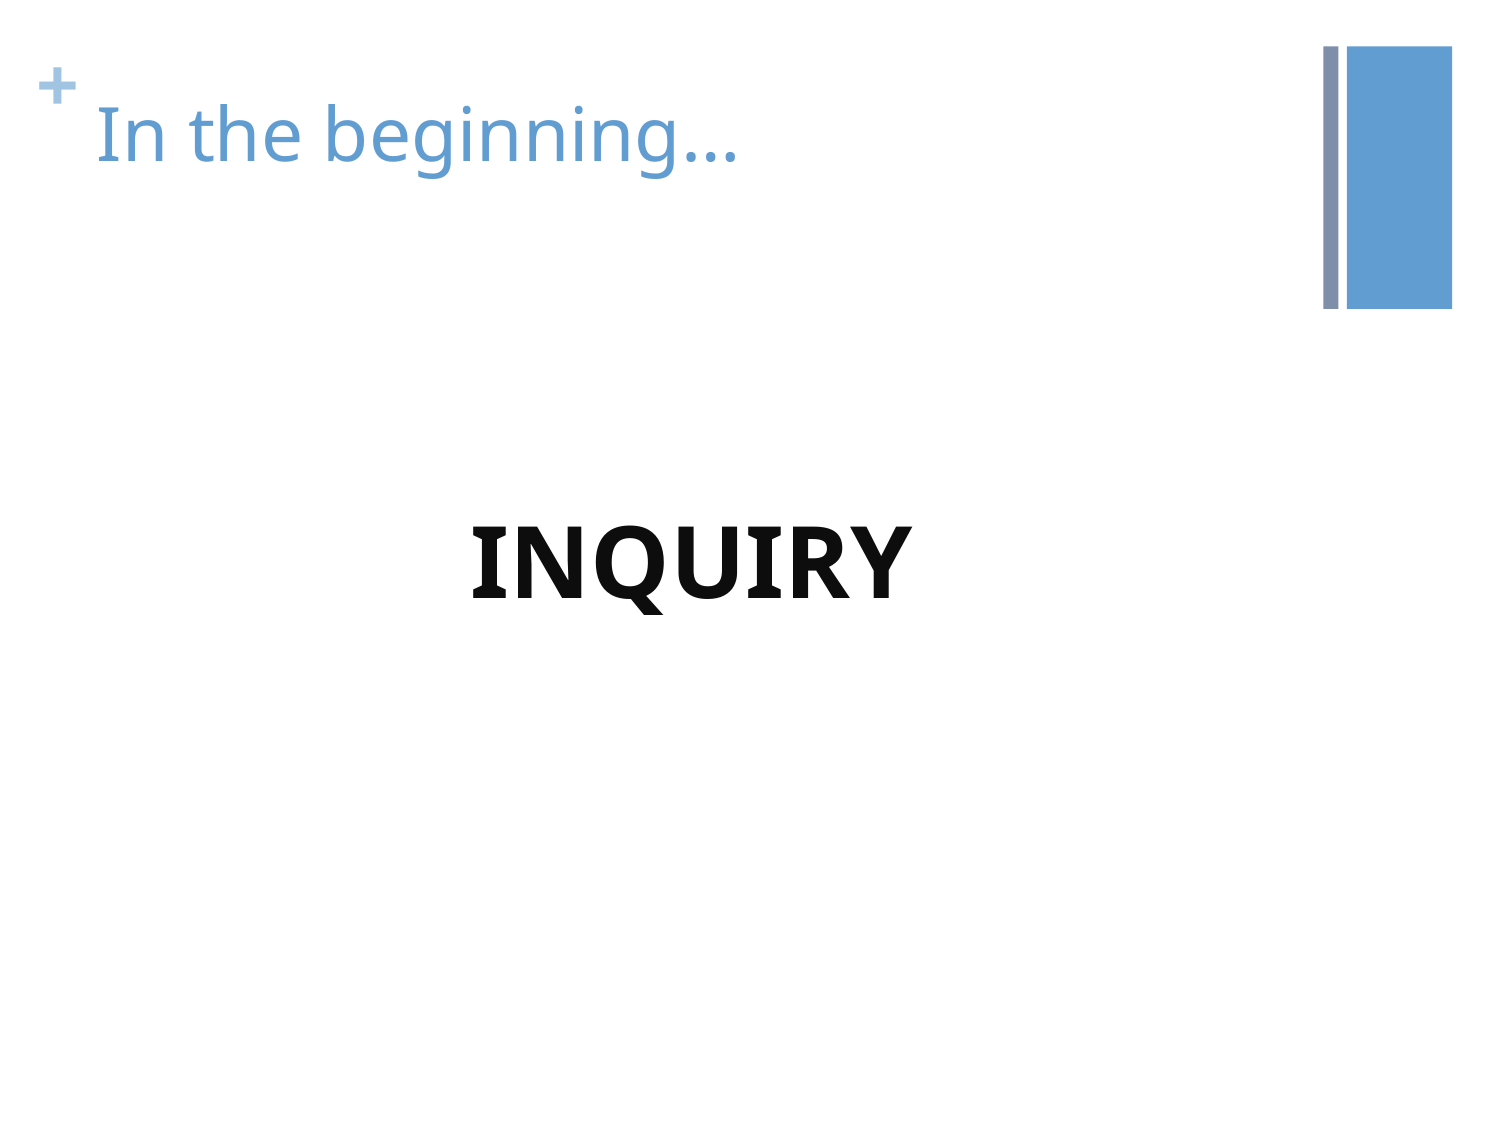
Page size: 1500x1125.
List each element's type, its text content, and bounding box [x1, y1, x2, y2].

title In the beginning… [81, 79, 1322, 263]
text_box INQUIRY [455, 490, 948, 674]
